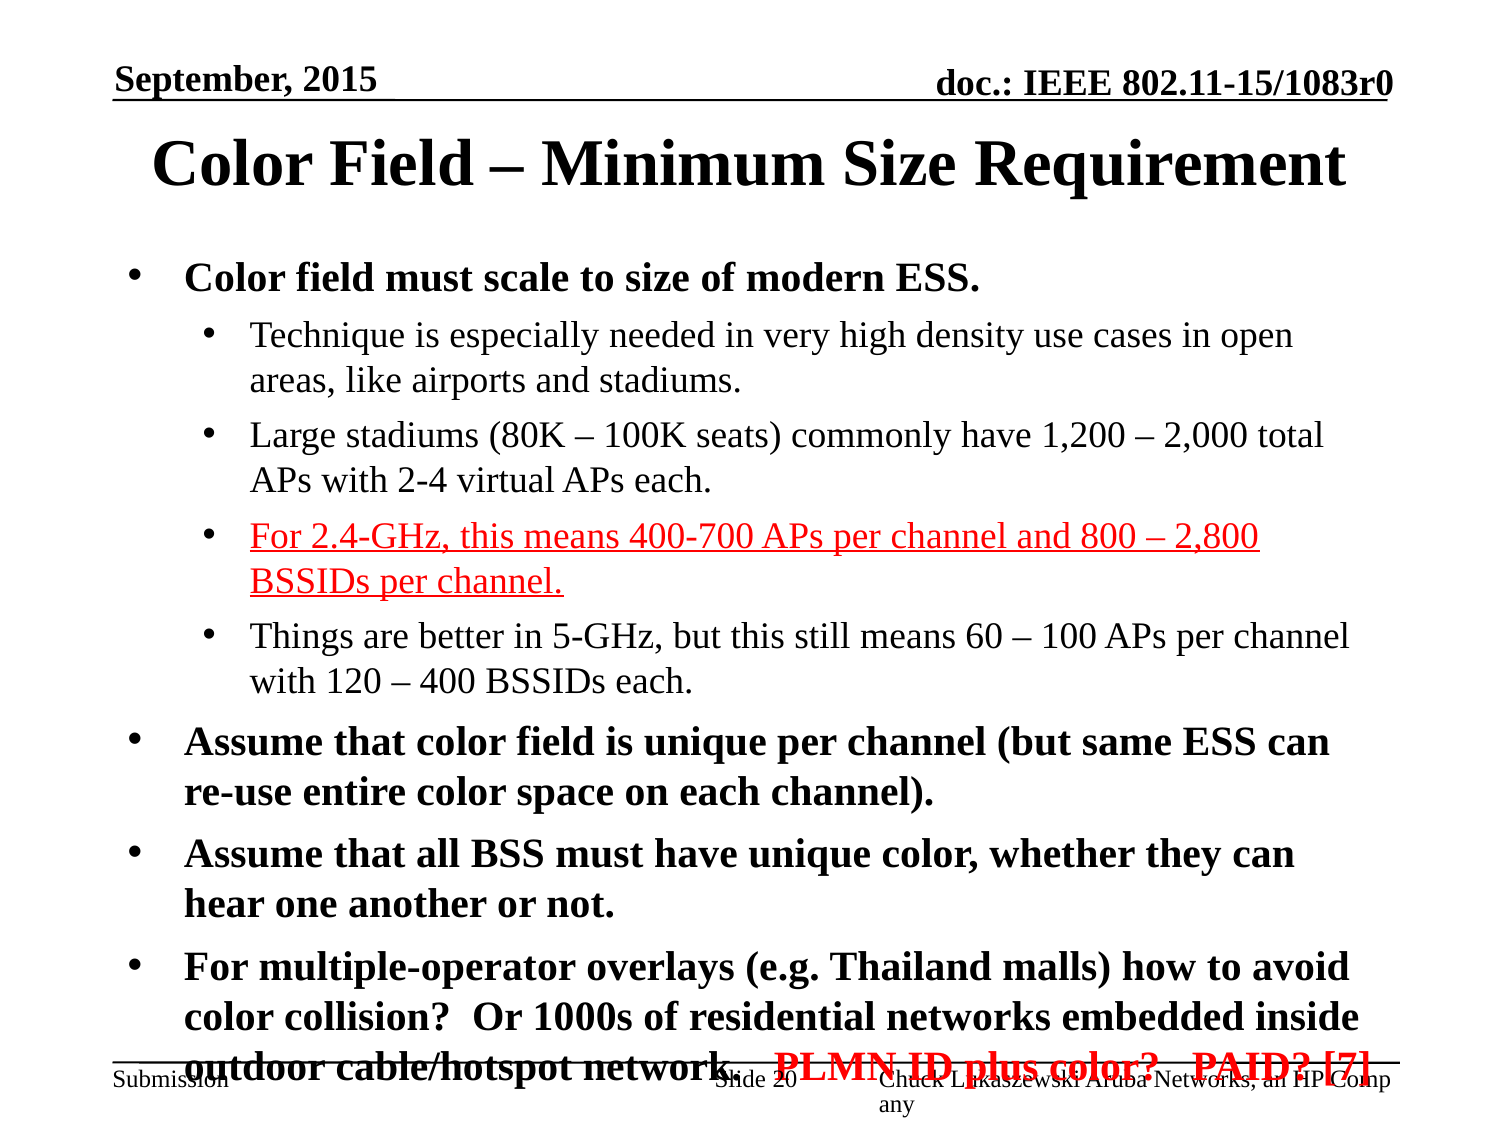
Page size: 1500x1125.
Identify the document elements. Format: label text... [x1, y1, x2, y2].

title Color Field – Minimum Size Requirement [112, 112, 1388, 205]
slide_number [114, 54, 423, 100]
footer Chuck Lukaszewski Aruba Networks, an HP Company [878, 1061, 1402, 1113]
list Color field must scale to size of modern ESS. Technique is especially needed in very high density use cases in open areas, like airports and stadiums. Large stadiums (80K – 100K seats) commonly have 1,200 – 2,000 total APs with 2-4 virtual APs each. For 2.4-GHz, this means 400-700 APs per channel and 800 – 2,800 BSSIDs per channel. Things are better in 5-GHz, but this still means 60 – 100 APs per channel with 120 – 400 BSSIDs each. Assume that color field is unique per channel (but same ESS can re-use entire color space on each channel). Assume that all BSS must have unique color, whether they can hear one another or not. For multiple-operator overlays (e.g. Thailand malls) how to avoid color collision? Or 1000s of residential networks embedded inside outdoor cable/hotspot network. PLMN ID plus color? PAID? [7] [112, 241, 1388, 1000]
slide_number Slide 20 [712, 1061, 800, 1123]
